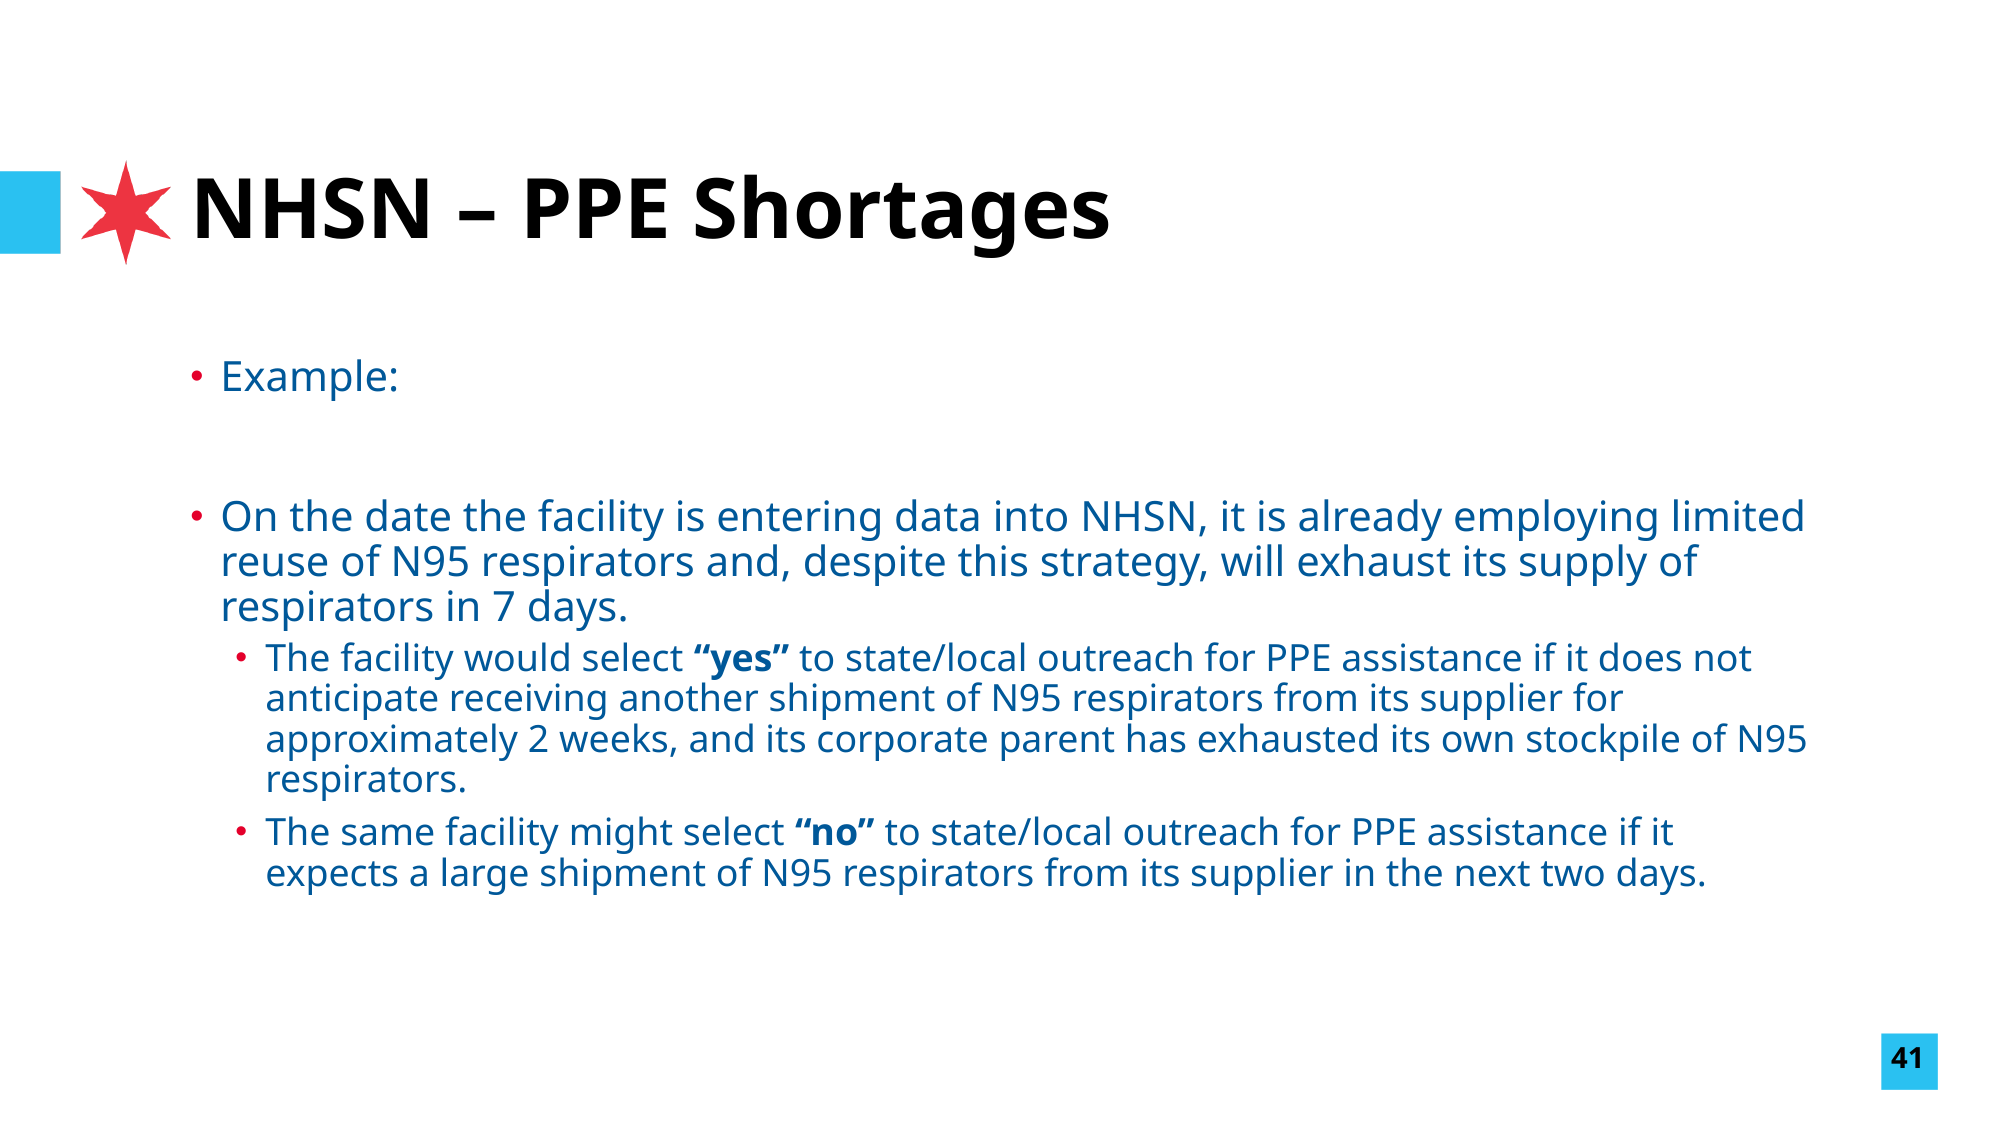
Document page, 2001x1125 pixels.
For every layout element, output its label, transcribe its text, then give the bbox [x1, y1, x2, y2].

title NHSN – PPE Shortages [175, 79, 1826, 344]
picture [0, 160, 171, 265]
slide_number 41 [1855, 1028, 1961, 1089]
list Example: On the date the facility is entering data into NHSN, it is already employing limited reuse of N95 respirators and, despite this strategy, will exhaust its supply of respirators in 7 days. The facility would select “yes” to state/local outreach for PPE assistance if it does not anticipate receiving another shipment of N95 respirators from its supplier for approximately 2 weeks, and its corporate parent has exhausted its own stockpile of N95 respirators. The same facility might select “no” to state/local outreach for PPE assistance if it expects a large shipment of N95 respirators from its supplier in the next two days. [175, 348, 1826, 1013]
